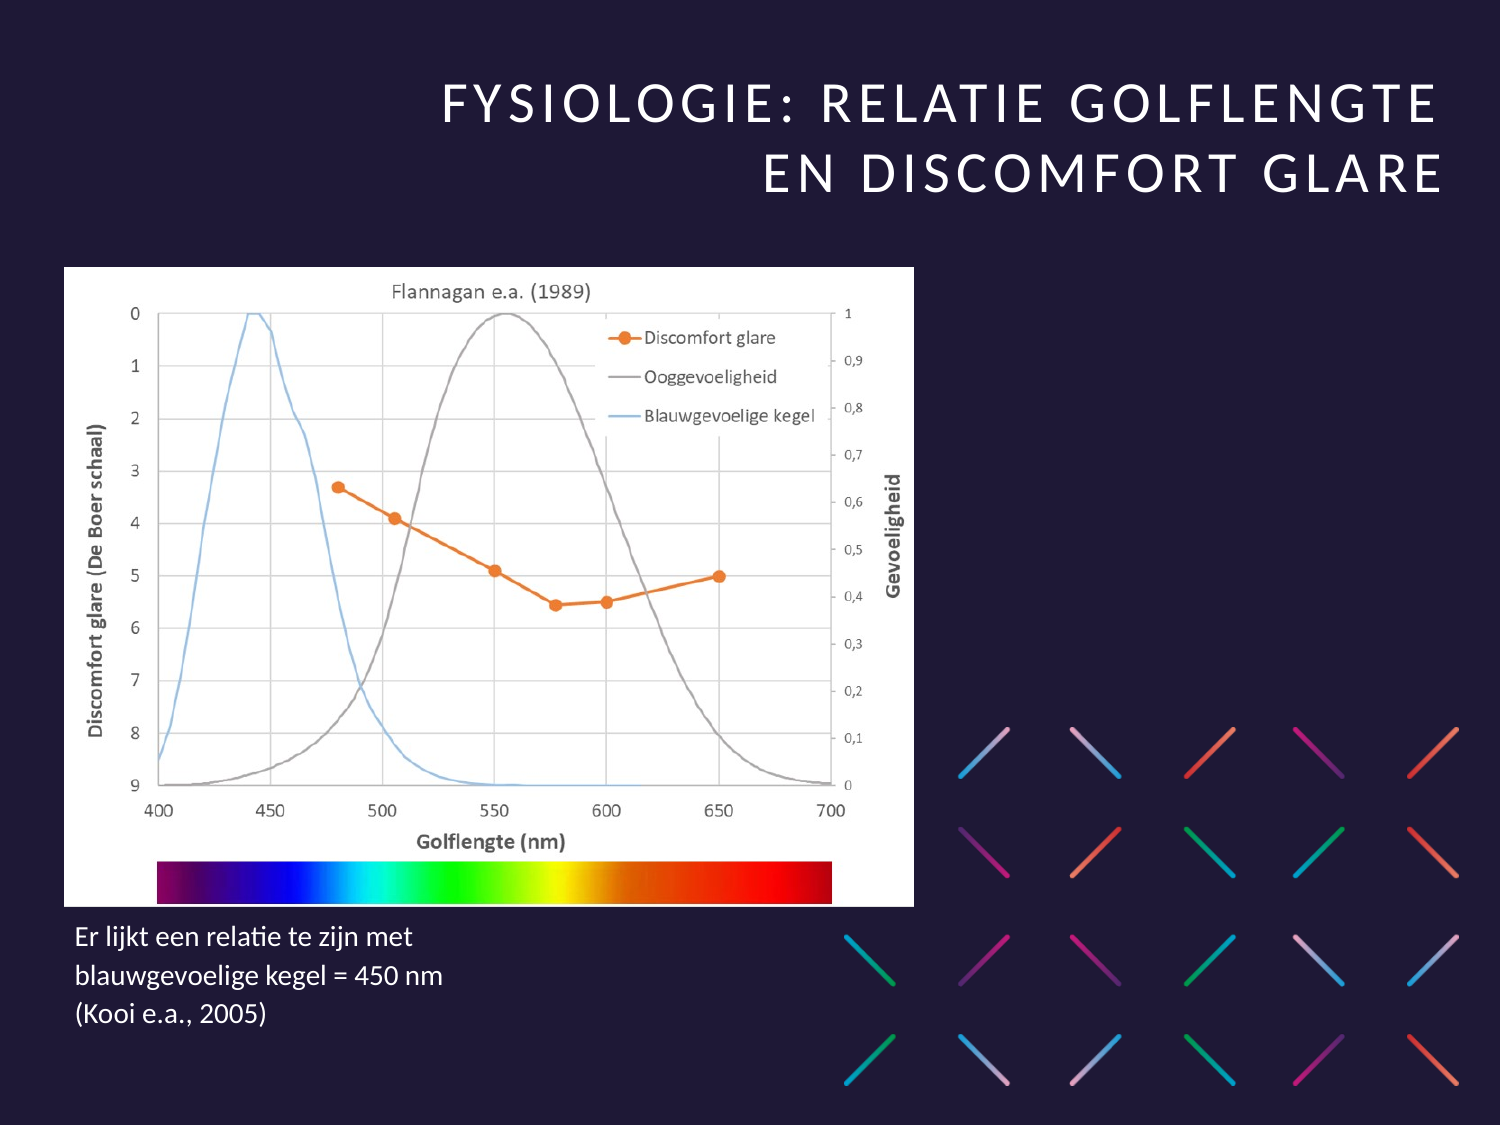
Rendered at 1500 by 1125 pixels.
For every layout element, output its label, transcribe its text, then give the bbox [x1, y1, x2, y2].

text_box FYSIOLOGIE: RELATIE GOLFLENGTE EN DISCOMFORT GLARE [348, 88, 1459, 181]
text_box Er lijkt een relatie te zijn met blauwgevoelige kegel = 450 nm (Kooi e.a., 2005) [59, 910, 524, 1073]
picture [64, 266, 1459, 1086]
